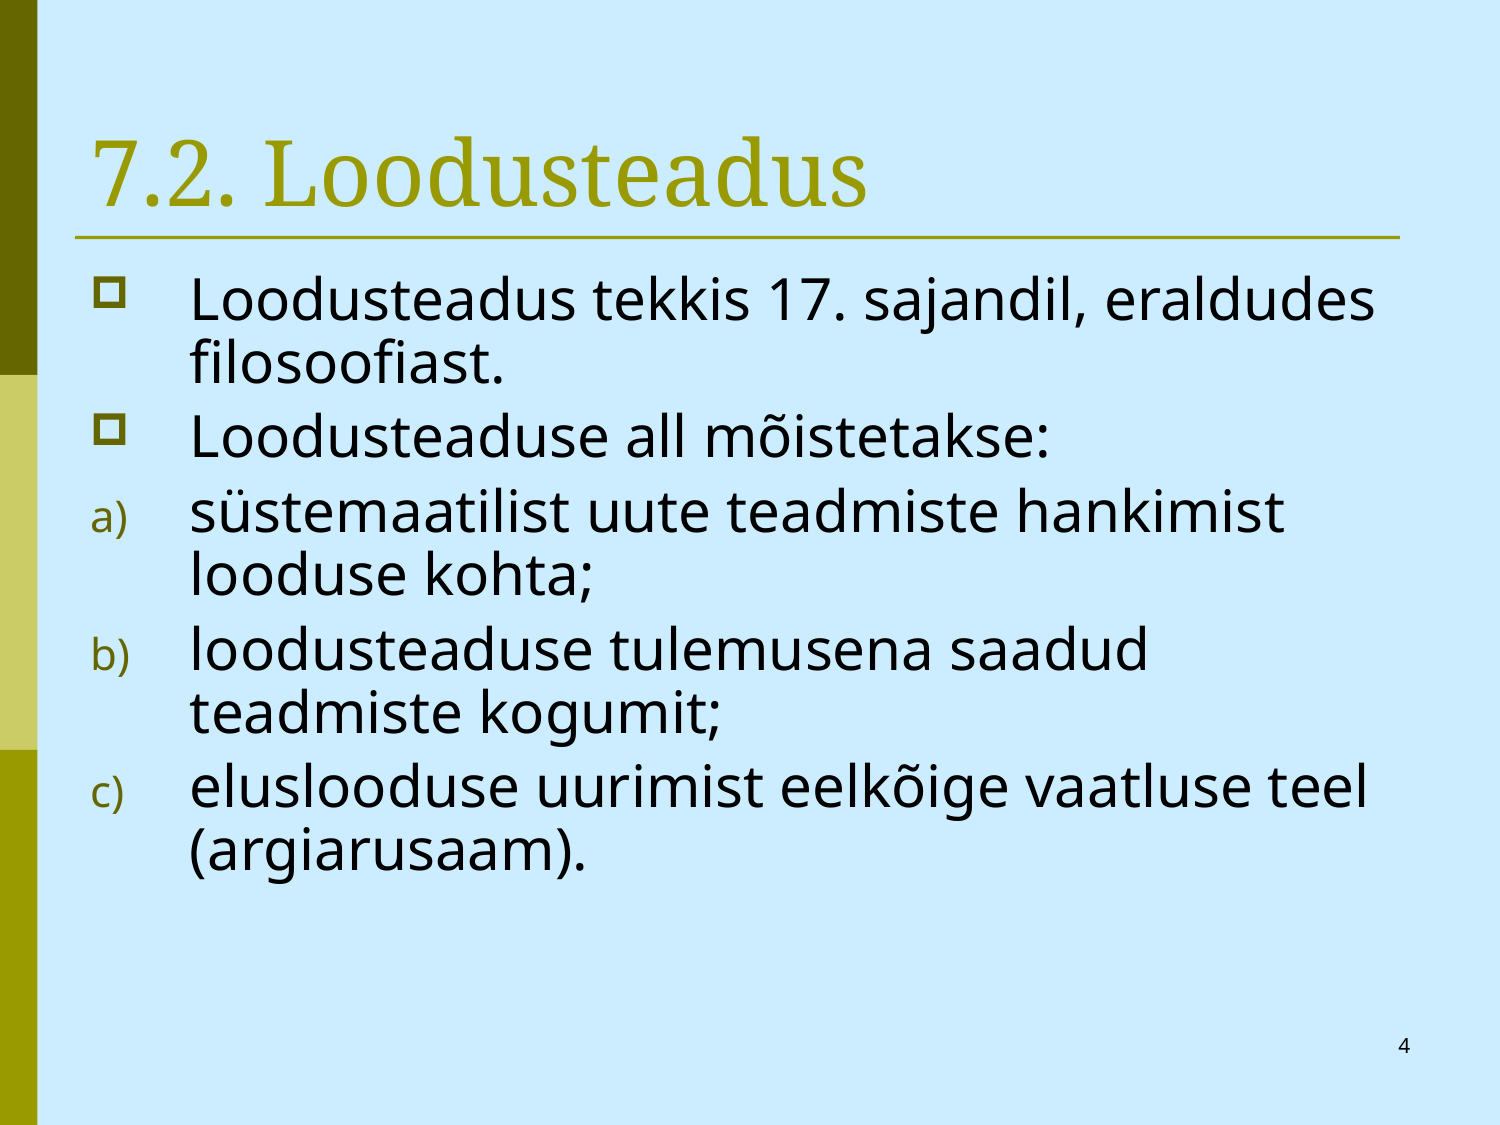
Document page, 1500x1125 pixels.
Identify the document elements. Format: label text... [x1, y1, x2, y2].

slide_number 4 [1074, 1025, 1425, 1100]
list Loodusteadus tekkis 17. sajandil, eraldudes filosoofiast. Loodusteaduse all mõistetakse: süstemaatilist uute teadmiste hankimist looduse kohta; loodusteaduse tulemusena saadud teadmiste kogumit; eluslooduse uurimist eelkõige vaatluse teel (argiarusaam). [75, 262, 1425, 1006]
title 7.2. Loodusteadus [75, 45, 1425, 233]
